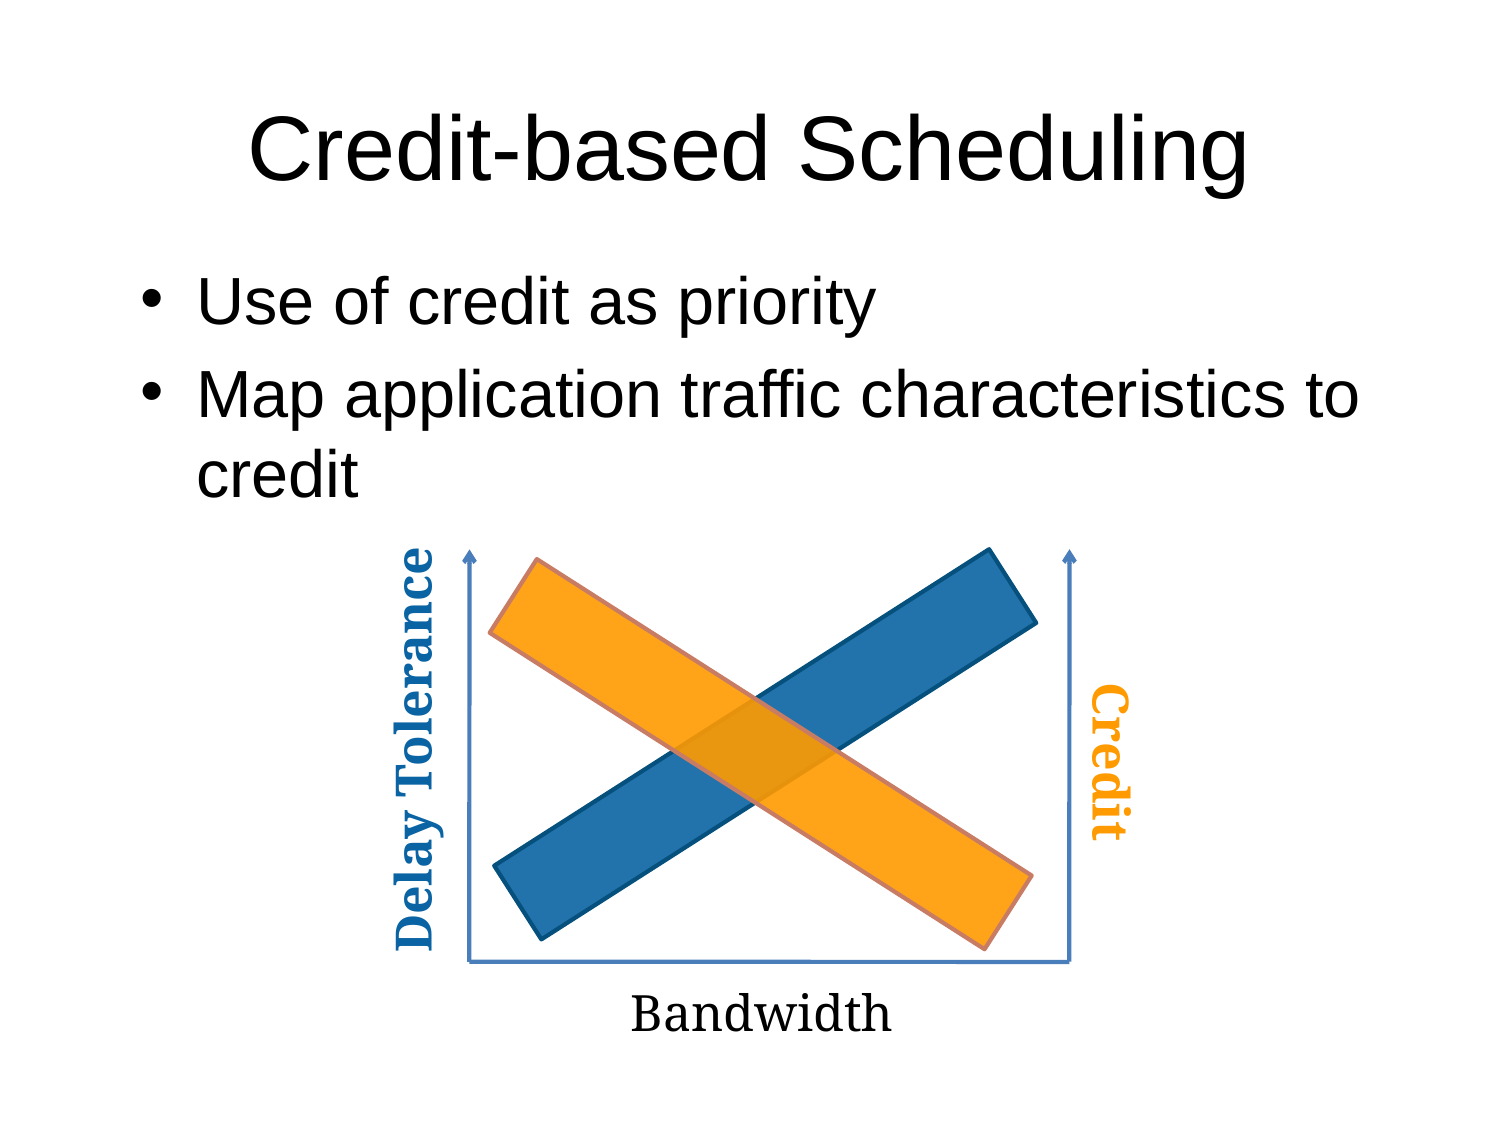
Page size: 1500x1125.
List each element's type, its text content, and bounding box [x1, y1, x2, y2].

text_box [755, 547, 1039, 751]
text_box Delay Tolerance [374, 531, 449, 753]
text_box [487, 557, 1034, 952]
text_box Credit [1075, 763, 1150, 857]
text_box [492, 756, 755, 942]
text_box Delay Tolerance [374, 763, 449, 968]
text_box Bandwidth [616, 974, 909, 1049]
title Credit-based Scheduling [112, 50, 1388, 238]
text_box Credit [1075, 668, 1150, 753]
list Use of credit as priority Map application traffic characteristics to credit [125, 249, 1400, 950]
